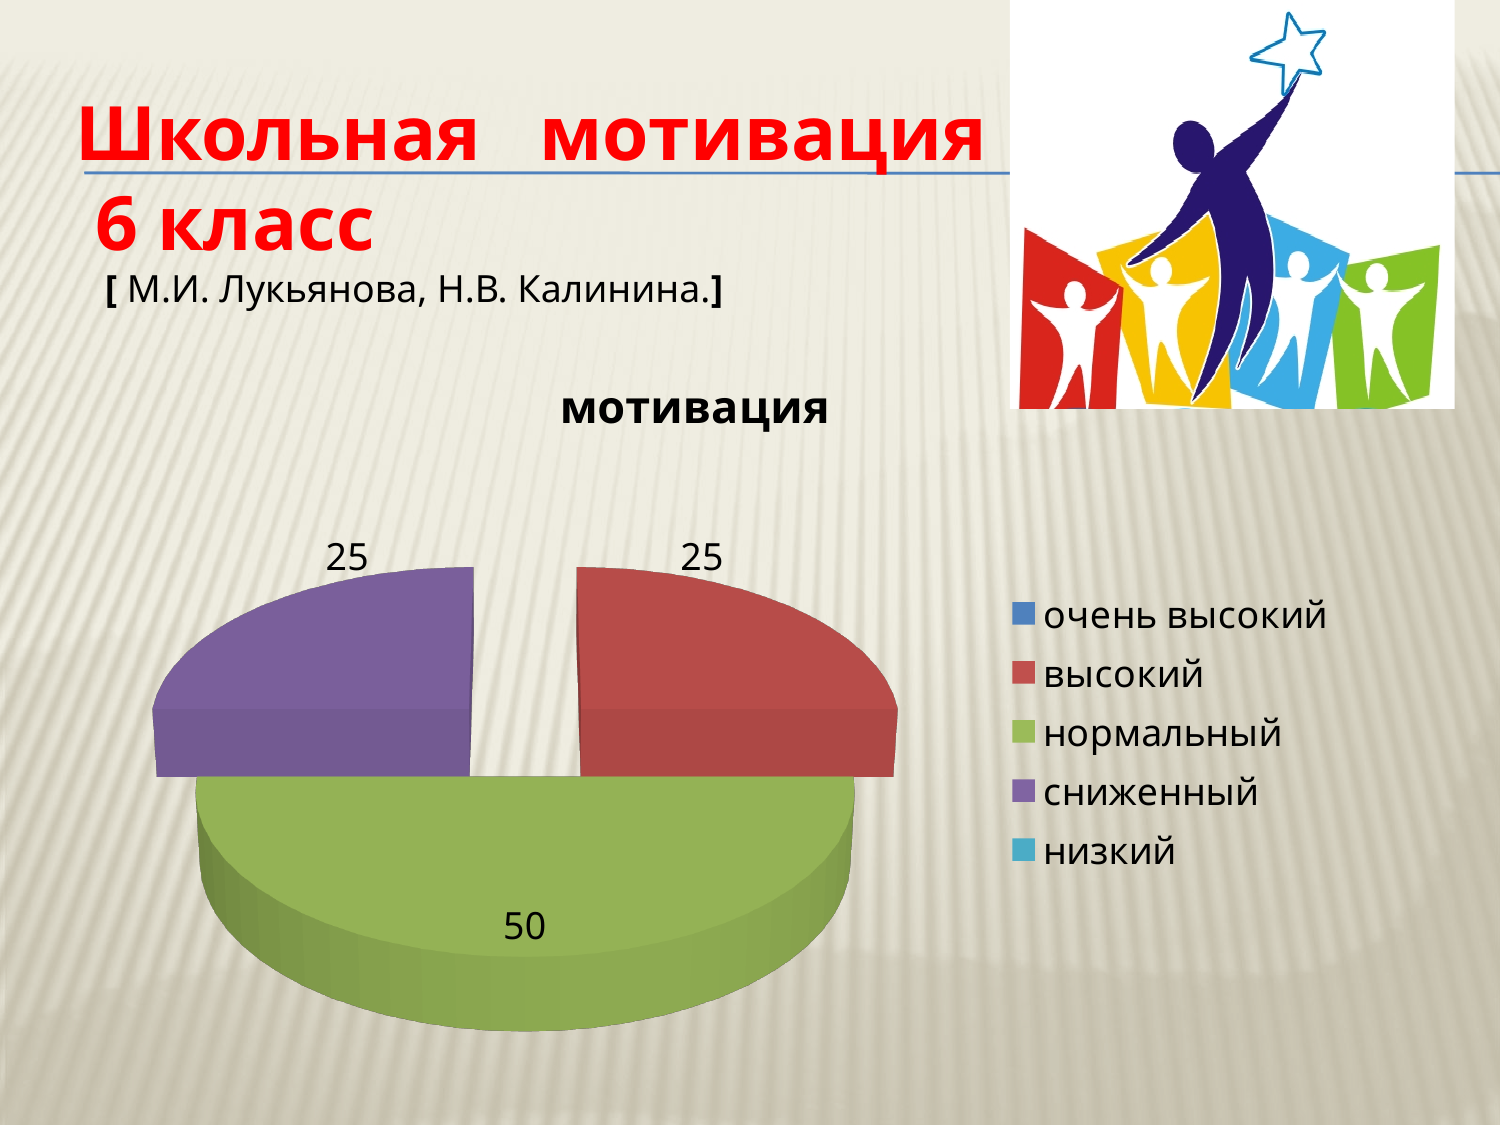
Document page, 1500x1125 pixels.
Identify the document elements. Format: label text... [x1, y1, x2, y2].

picture [1009, 0, 1455, 410]
chart [49, 337, 1353, 1125]
text_box Школьная мотивация 6 класс [ М.И. Лукьянова, Н.В. Калинина.] [41, 78, 999, 318]
